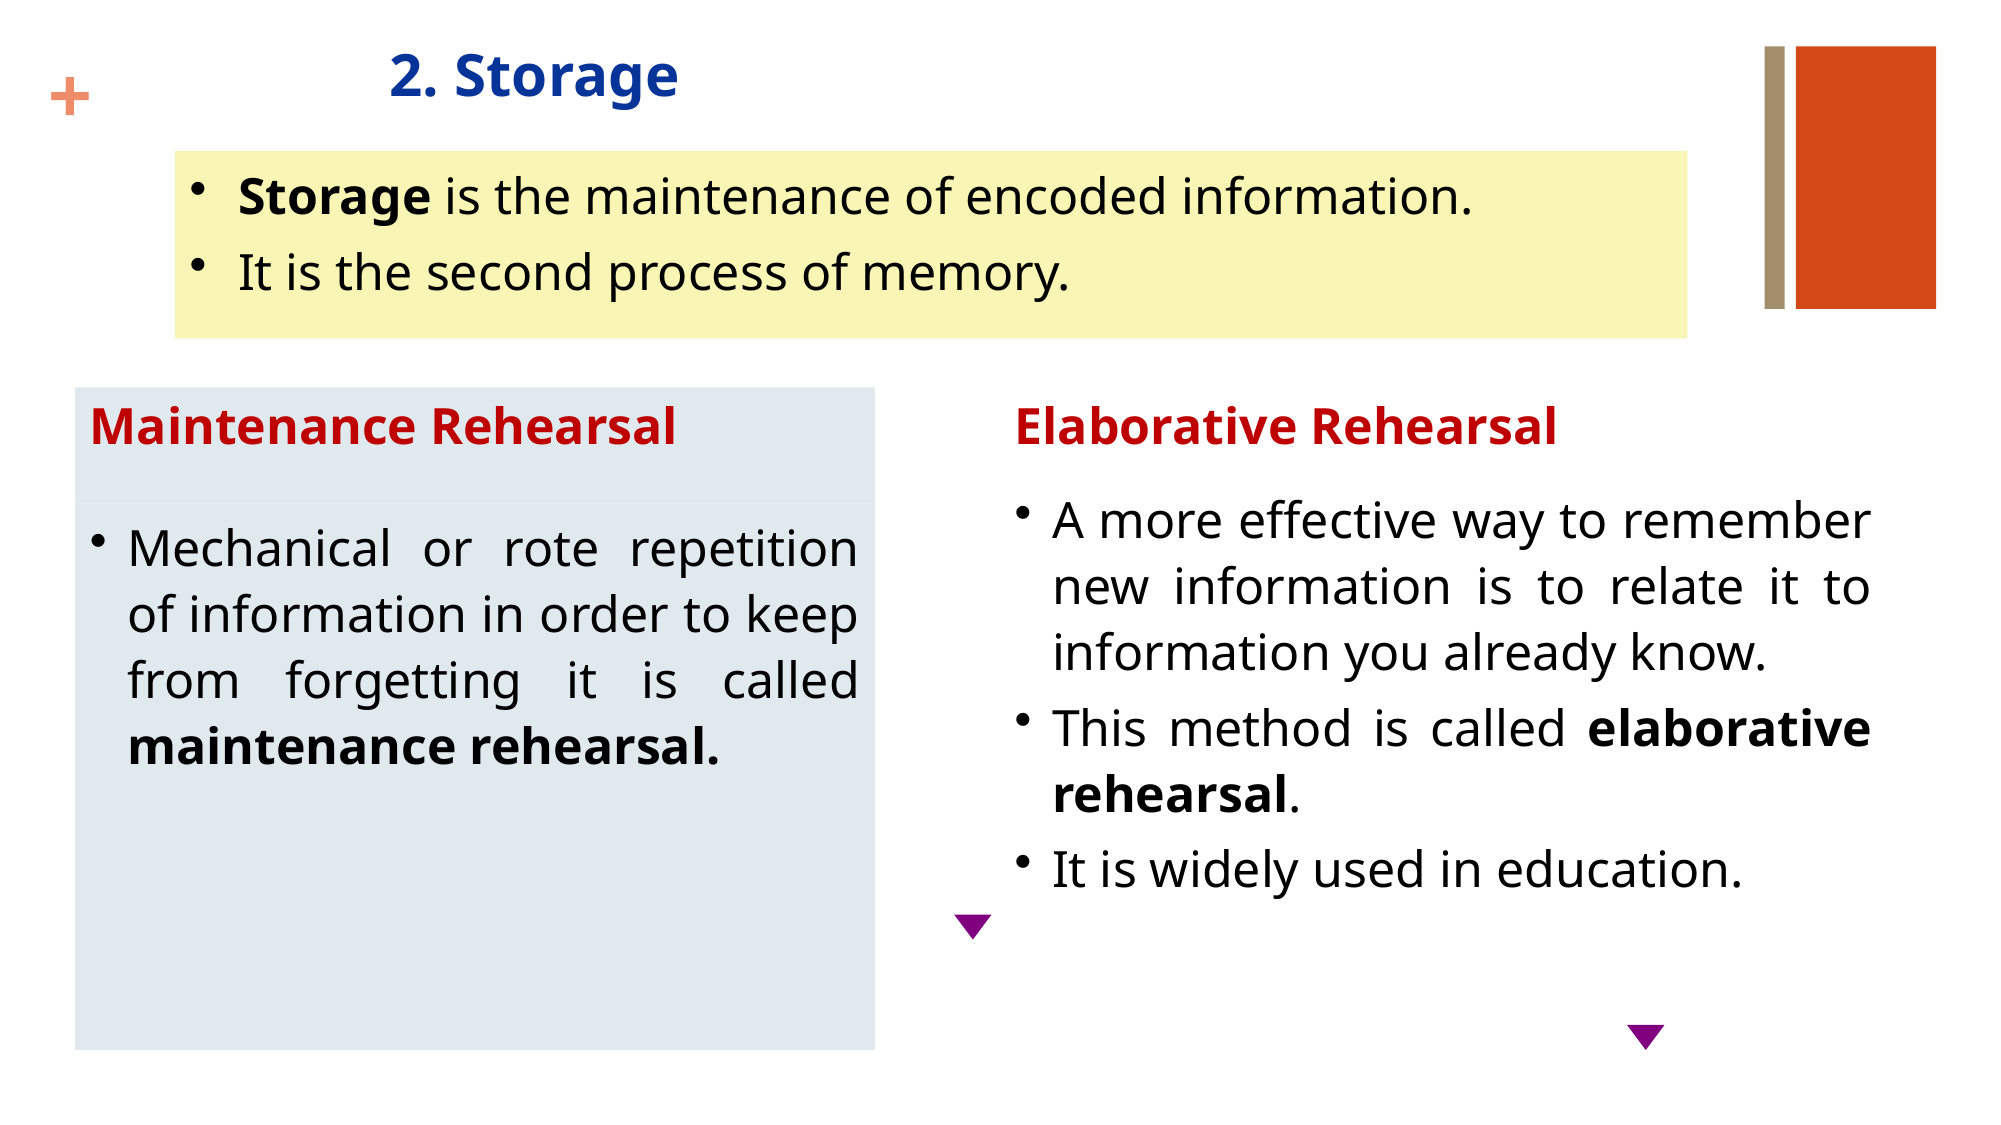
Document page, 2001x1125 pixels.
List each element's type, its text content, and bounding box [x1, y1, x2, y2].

text_box [954, 914, 992, 940]
text_box 2. Storage [374, 31, 1713, 119]
text_box [1626, 1024, 1665, 1050]
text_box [999, 386, 1888, 889]
text_box Storage is the maintenance of encoded information. It is the second process of memory. [174, 150, 1688, 339]
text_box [74, 386, 876, 1051]
